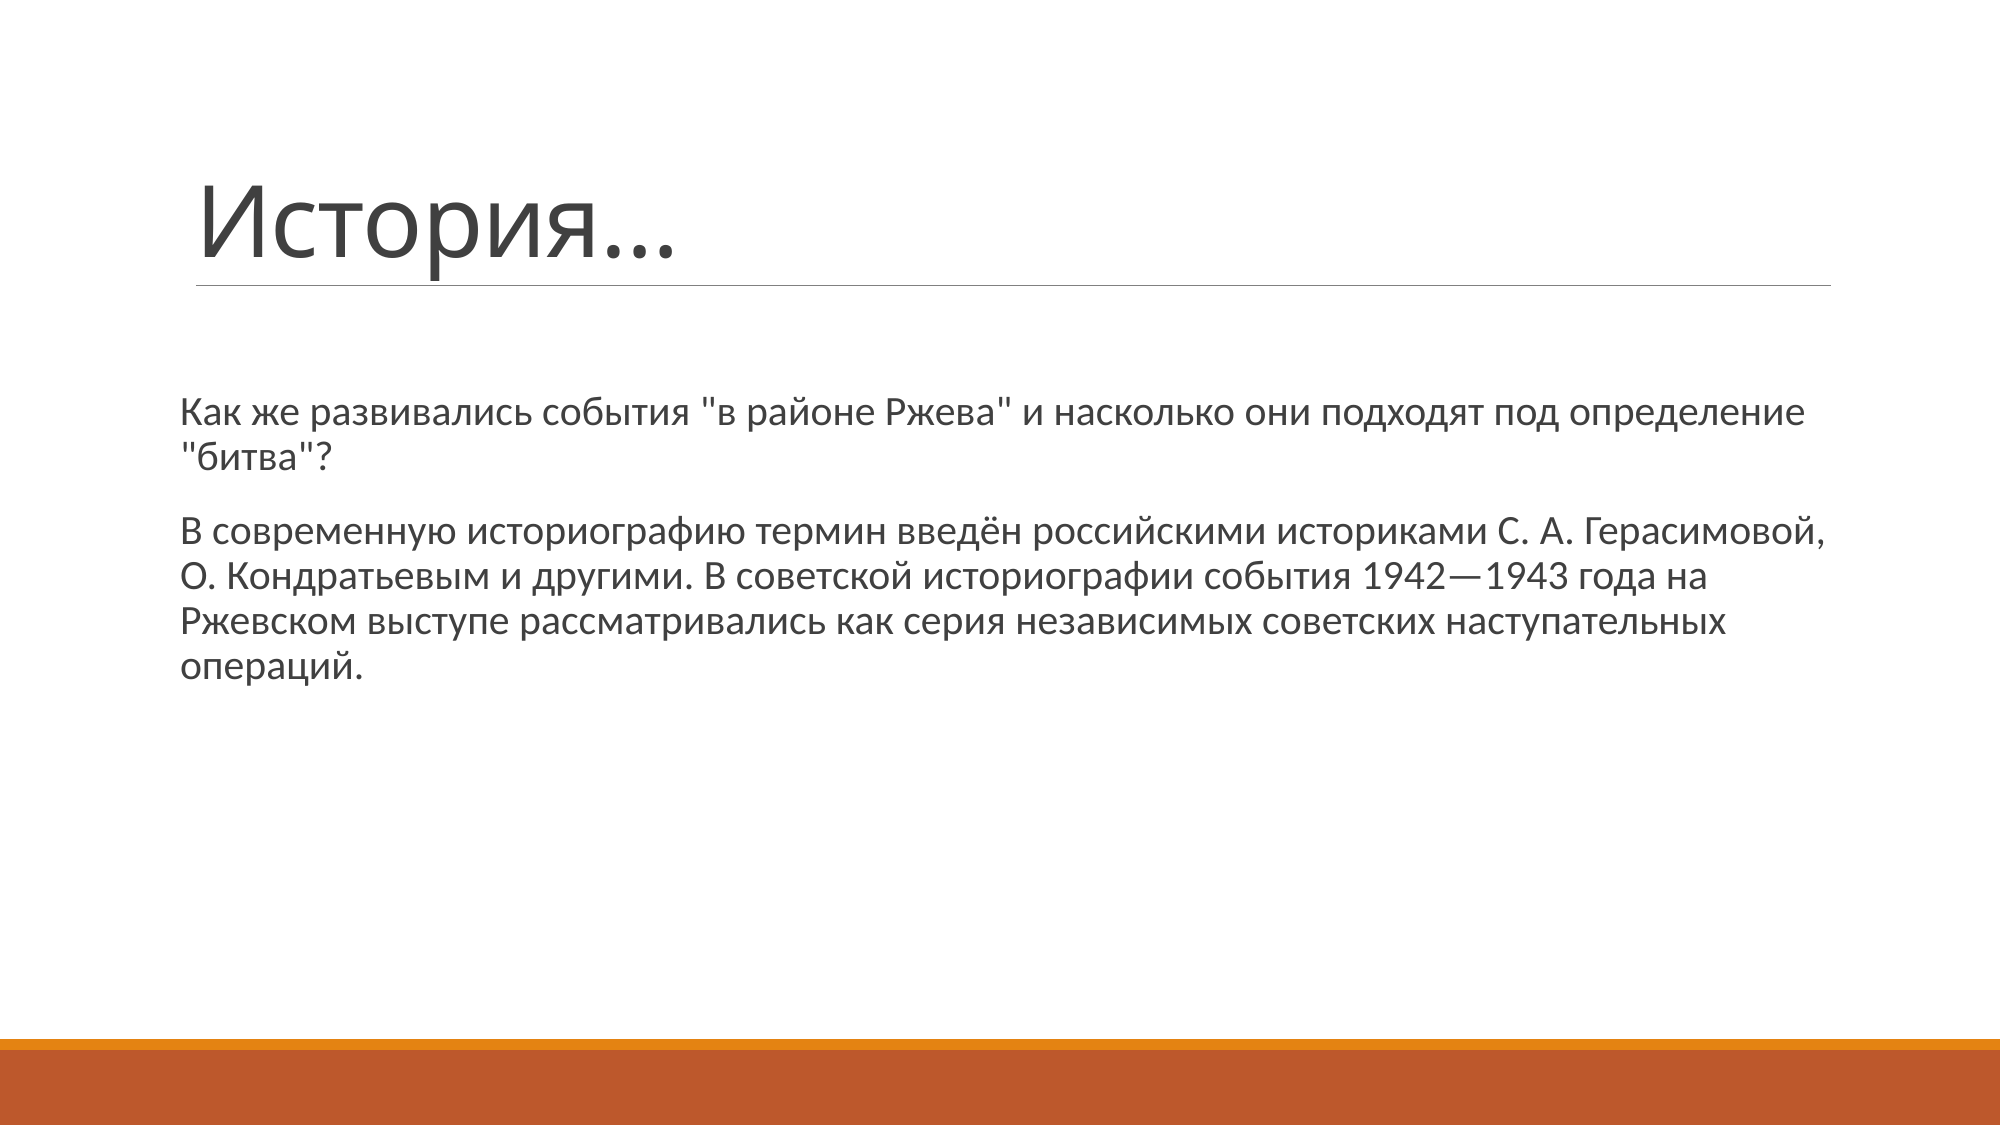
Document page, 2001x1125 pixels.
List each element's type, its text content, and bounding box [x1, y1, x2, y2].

title История… [180, 47, 1830, 285]
list Как же развивались события "в районе Ржева" и насколько они подходят под определение "битва"? В современную историографию термин введён российскими историками С. А. Герасимовой, О. Кондратьевым и другими. В советской историографии события 1942—1943 года на Ржевском выступе рассматривались как серия независимых советских наступательных операций. [180, 302, 1830, 963]
